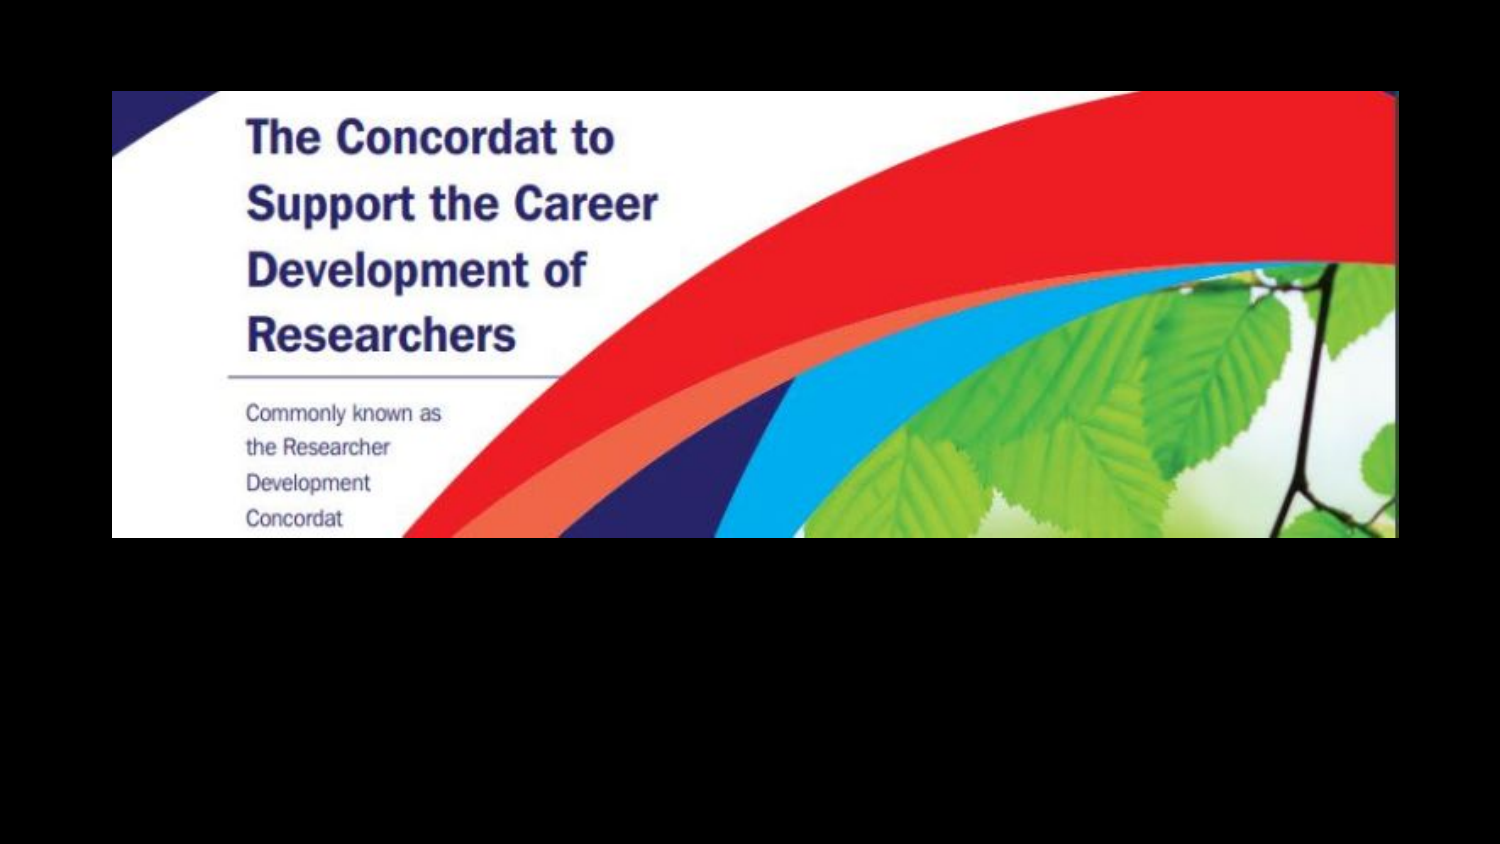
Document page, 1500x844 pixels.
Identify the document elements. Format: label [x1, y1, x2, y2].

list [111, 90, 1399, 539]
